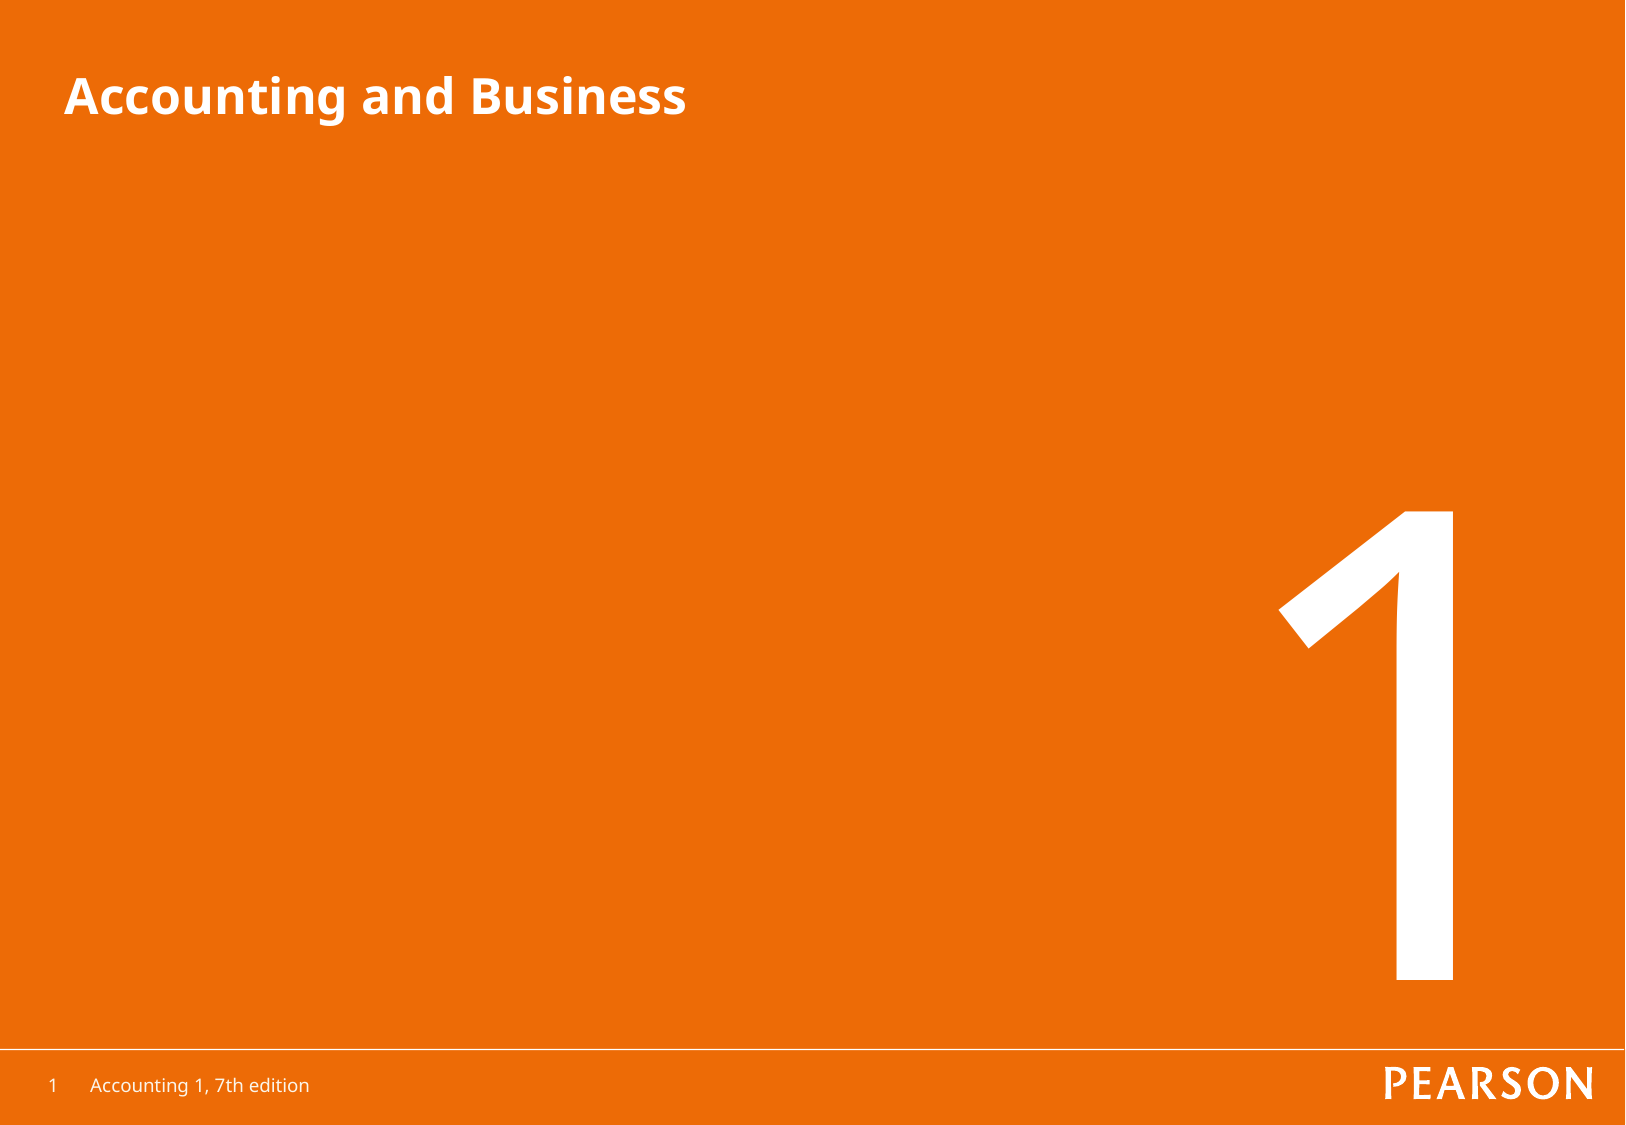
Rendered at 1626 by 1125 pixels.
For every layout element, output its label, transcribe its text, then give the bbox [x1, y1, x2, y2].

text_box 1 [47, 1073, 107, 1103]
title Accounting and Business [64, 64, 1560, 253]
list 1 [1123, 323, 1596, 1112]
